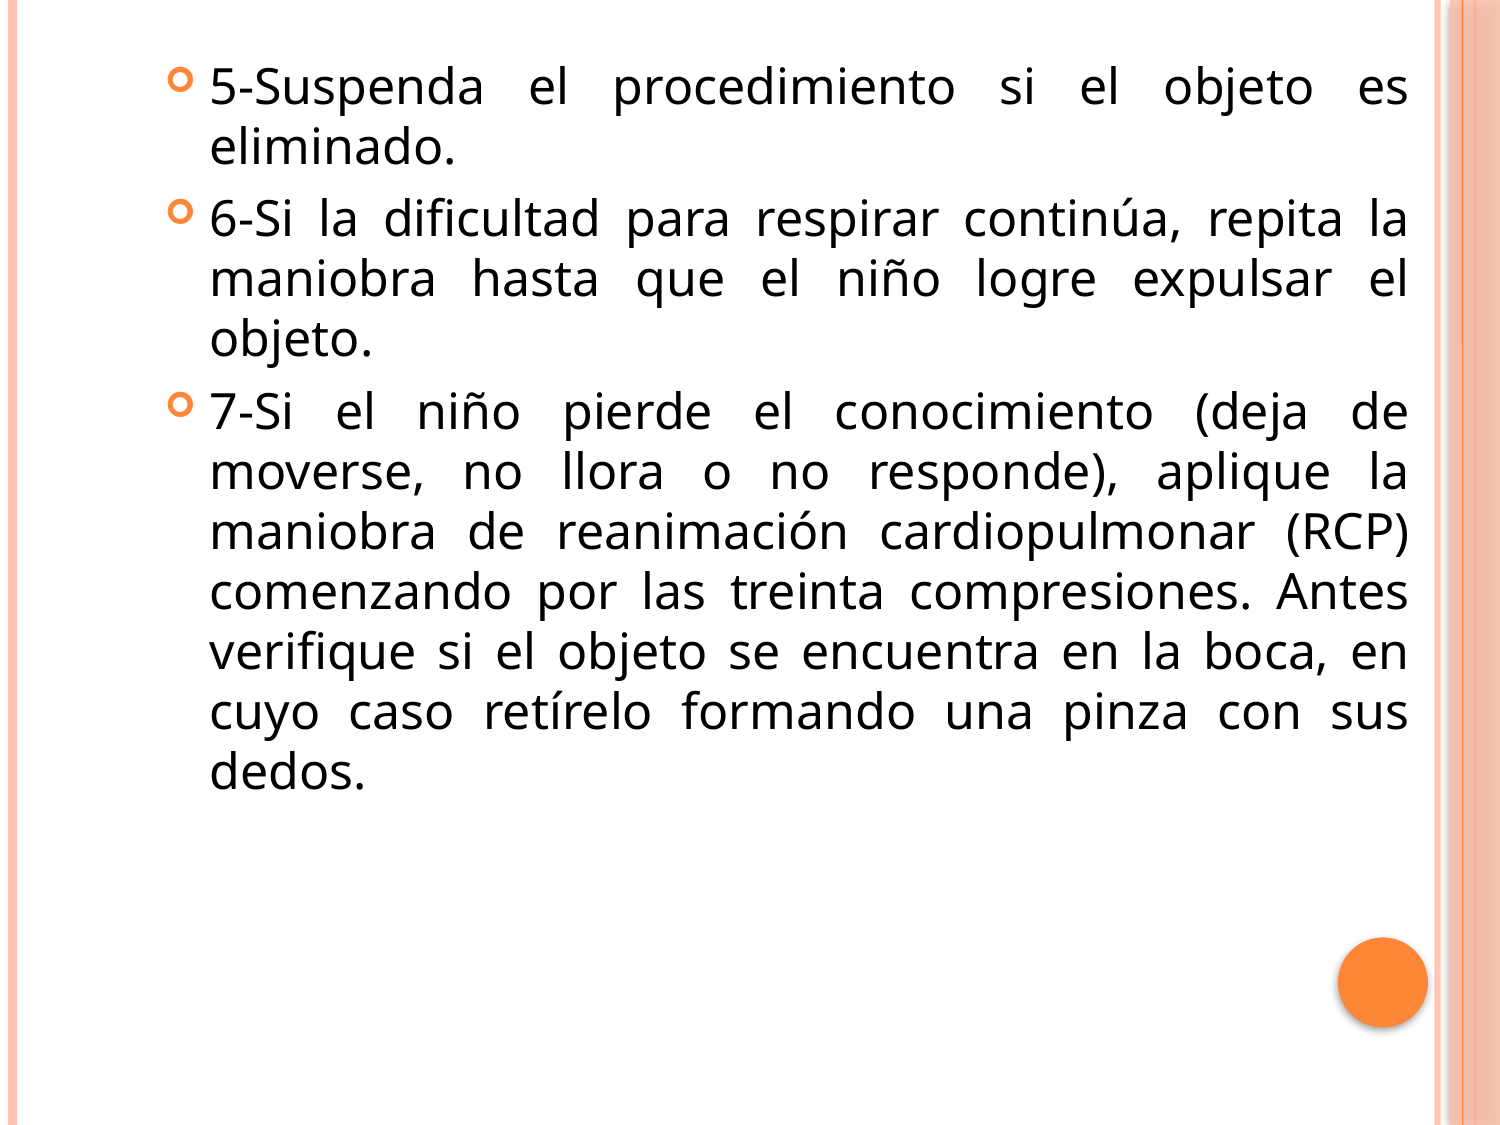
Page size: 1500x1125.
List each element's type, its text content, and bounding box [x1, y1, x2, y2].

list 5-Suspenda el procedimiento si el objeto es eliminado. 6-Si la dificultad para respirar continúa, repita la maniobra hasta que el niño logre expulsar el objeto. 7-Si el niño pierde el conocimiento (deja de moverse, no llora o no responde), aplique la maniobra de reanimación cardiopulmonar (RCP) comenzando por las treinta compresiones. Antes verifique si el objeto se encuentra en la boca, en cuyo caso retírelo formando una pinza con sus dedos. [150, 46, 1425, 988]
